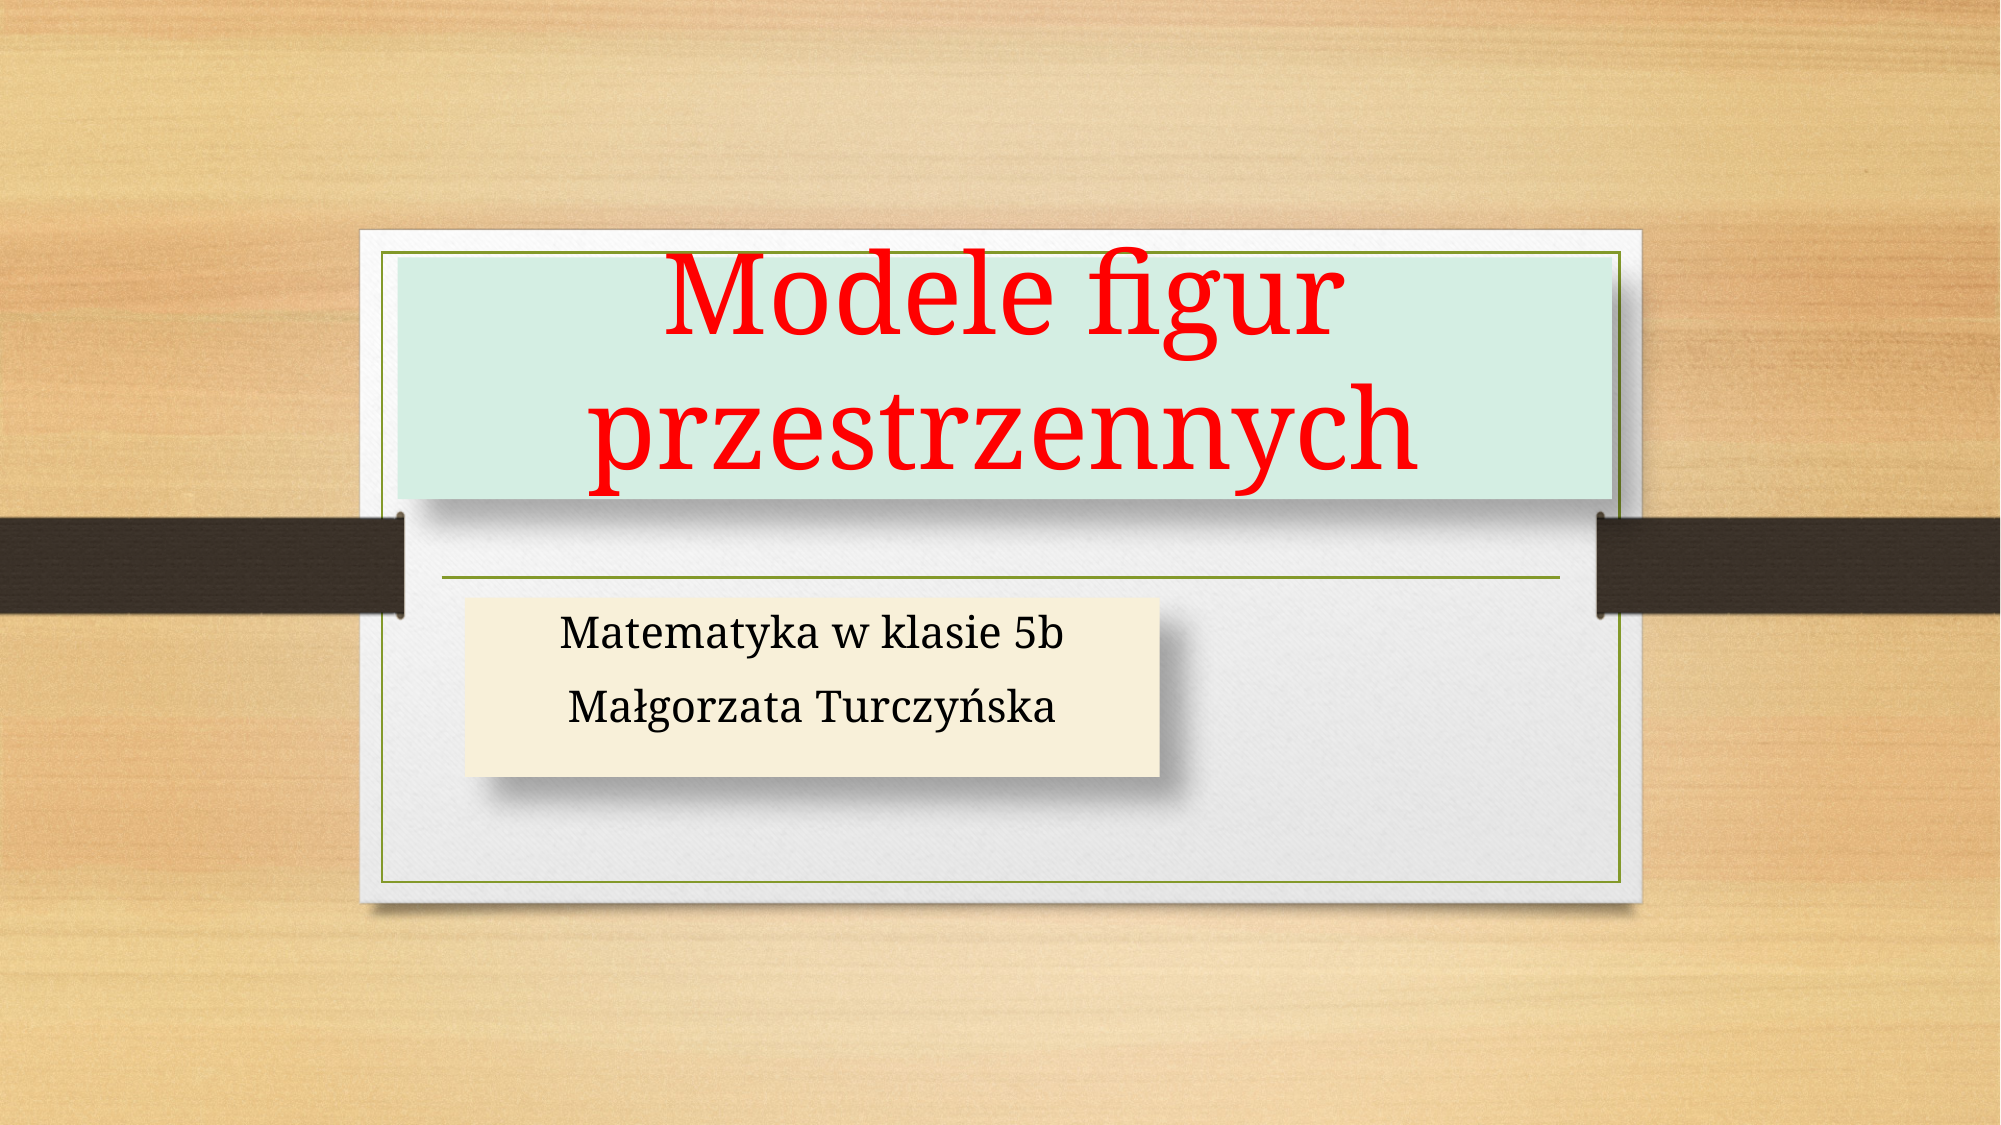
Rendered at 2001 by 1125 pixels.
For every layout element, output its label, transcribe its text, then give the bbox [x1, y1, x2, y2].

title Modele figur przestrzennych [397, 257, 1612, 500]
subtitle Matematyka w klasie 5b Małgorzata Turczyńska [464, 597, 1160, 777]
picture [0, 0, 2001, 1125]
